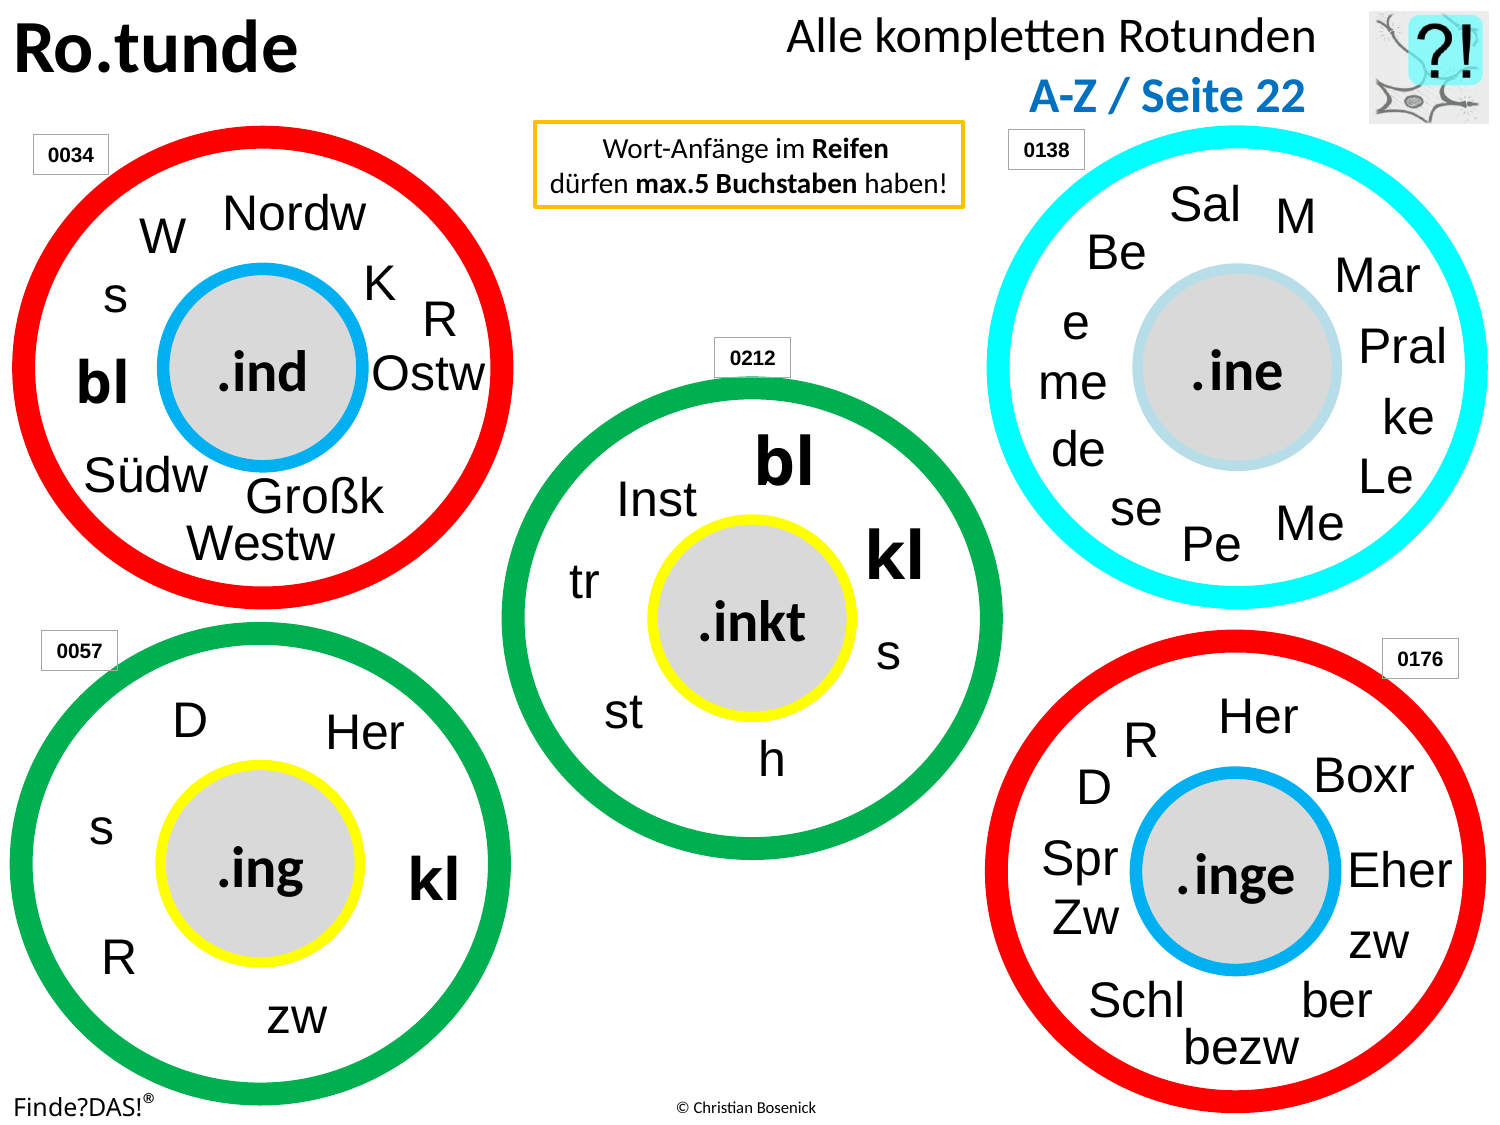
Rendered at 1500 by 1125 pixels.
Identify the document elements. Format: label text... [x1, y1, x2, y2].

text_box © Christian Bosenick [661, 1089, 832, 1125]
text_box Alle kompletten Rotunden A-Z / Seite 22 [771, 0, 1332, 131]
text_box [512, 337, 992, 849]
text_box Wort-Anfänge im Reifen dürfen max.5 Buchstaben haben! [535, 122, 963, 207]
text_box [20, 630, 512, 1095]
text_box Finde?DAS!® [0, 1066, 199, 1125]
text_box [996, 638, 1475, 1102]
text_box Ro.tunde [0, 12, 341, 72]
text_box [23, 134, 503, 599]
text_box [997, 129, 1477, 598]
picture [1368, 11, 1489, 124]
